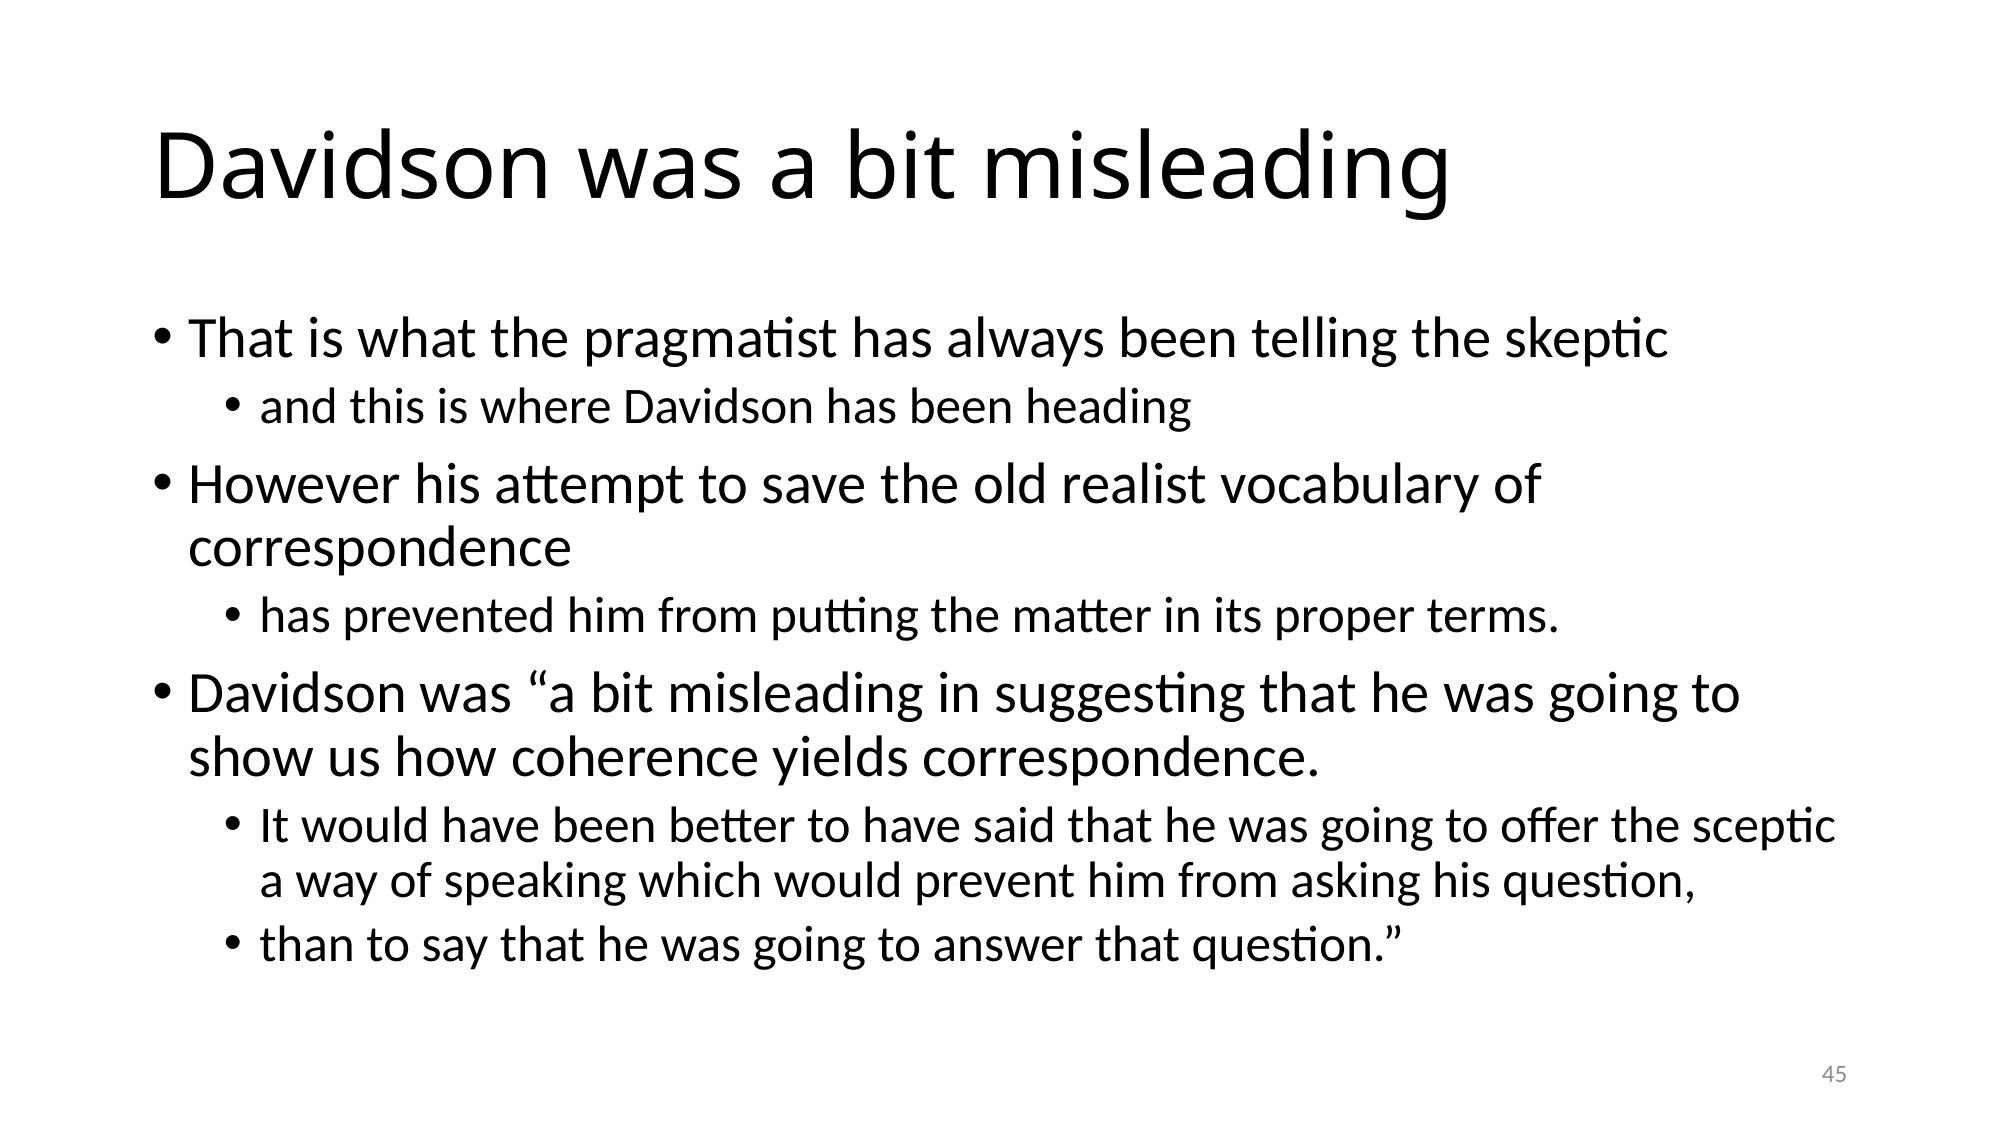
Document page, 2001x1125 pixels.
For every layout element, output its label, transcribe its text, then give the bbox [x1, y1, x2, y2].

title Davidson was a bit misleading [137, 59, 1863, 278]
slide_number 45 [1412, 1042, 1863, 1103]
list That is what the pragmatist has always been telling the skeptic and this is where Davidson has been heading However his attempt to save the old realist vocabulary of correspondence has prevented him from putting the matter in its proper terms. Davidson was “a bit misleading in suggesting that he was going to show us how coherence yields correspondence. It would have been better to have said that he was going to offer the sceptic a way of speaking which would prevent him from asking his question, than to say that he was going to answer that question.” [137, 299, 1863, 1014]
